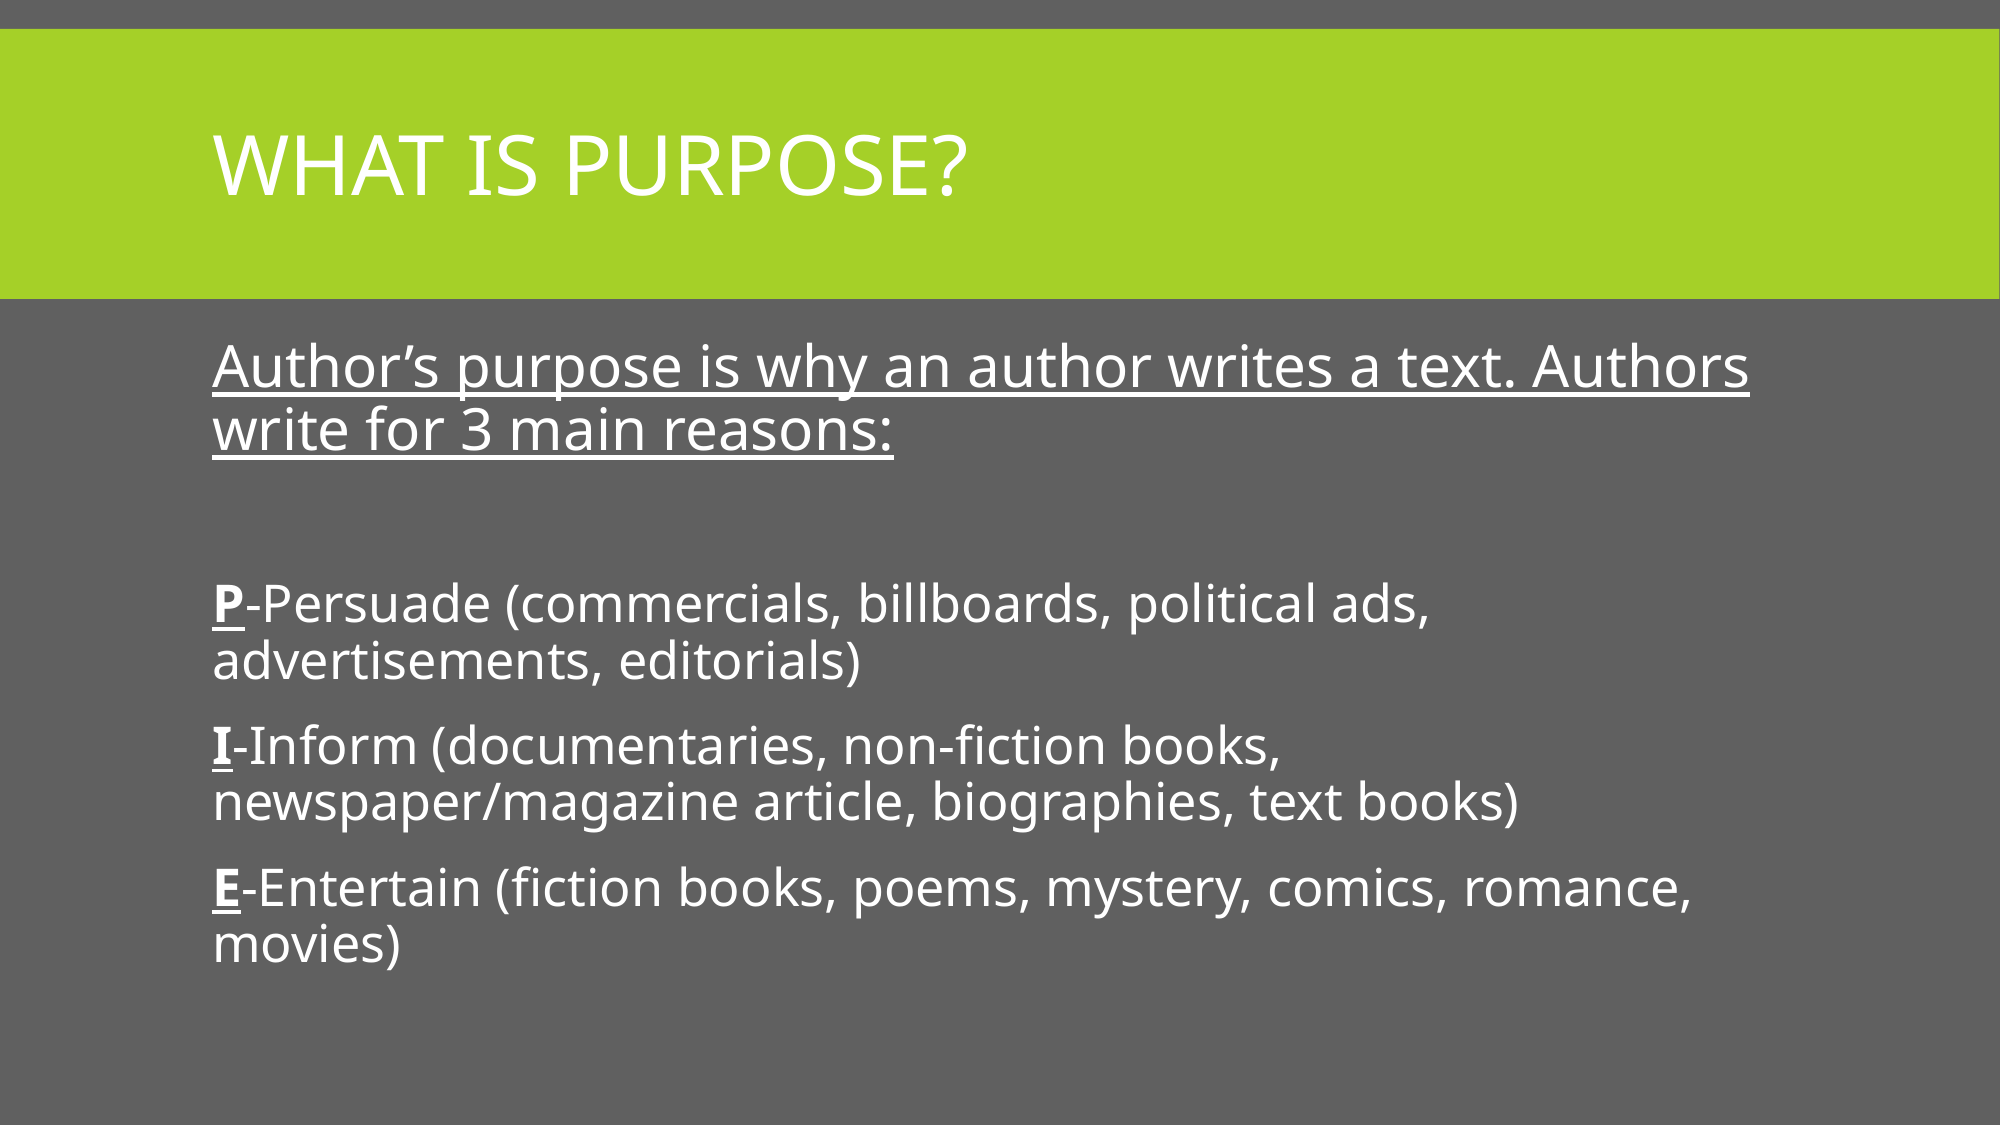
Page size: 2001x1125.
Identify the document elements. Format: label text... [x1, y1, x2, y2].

title What is purpose? [197, 46, 1803, 295]
list Author’s purpose is why an author writes a text. Authors write for 3 main reasons: P-Persuade (commercials, billboards, political ads, advertisements, editorials) I-Inform (documentaries, non-fiction books, newspaper/magazine article, biographies, text books) E-Entertain (fiction books, poems, mystery, comics, romance, movies) [197, 329, 1803, 1020]
